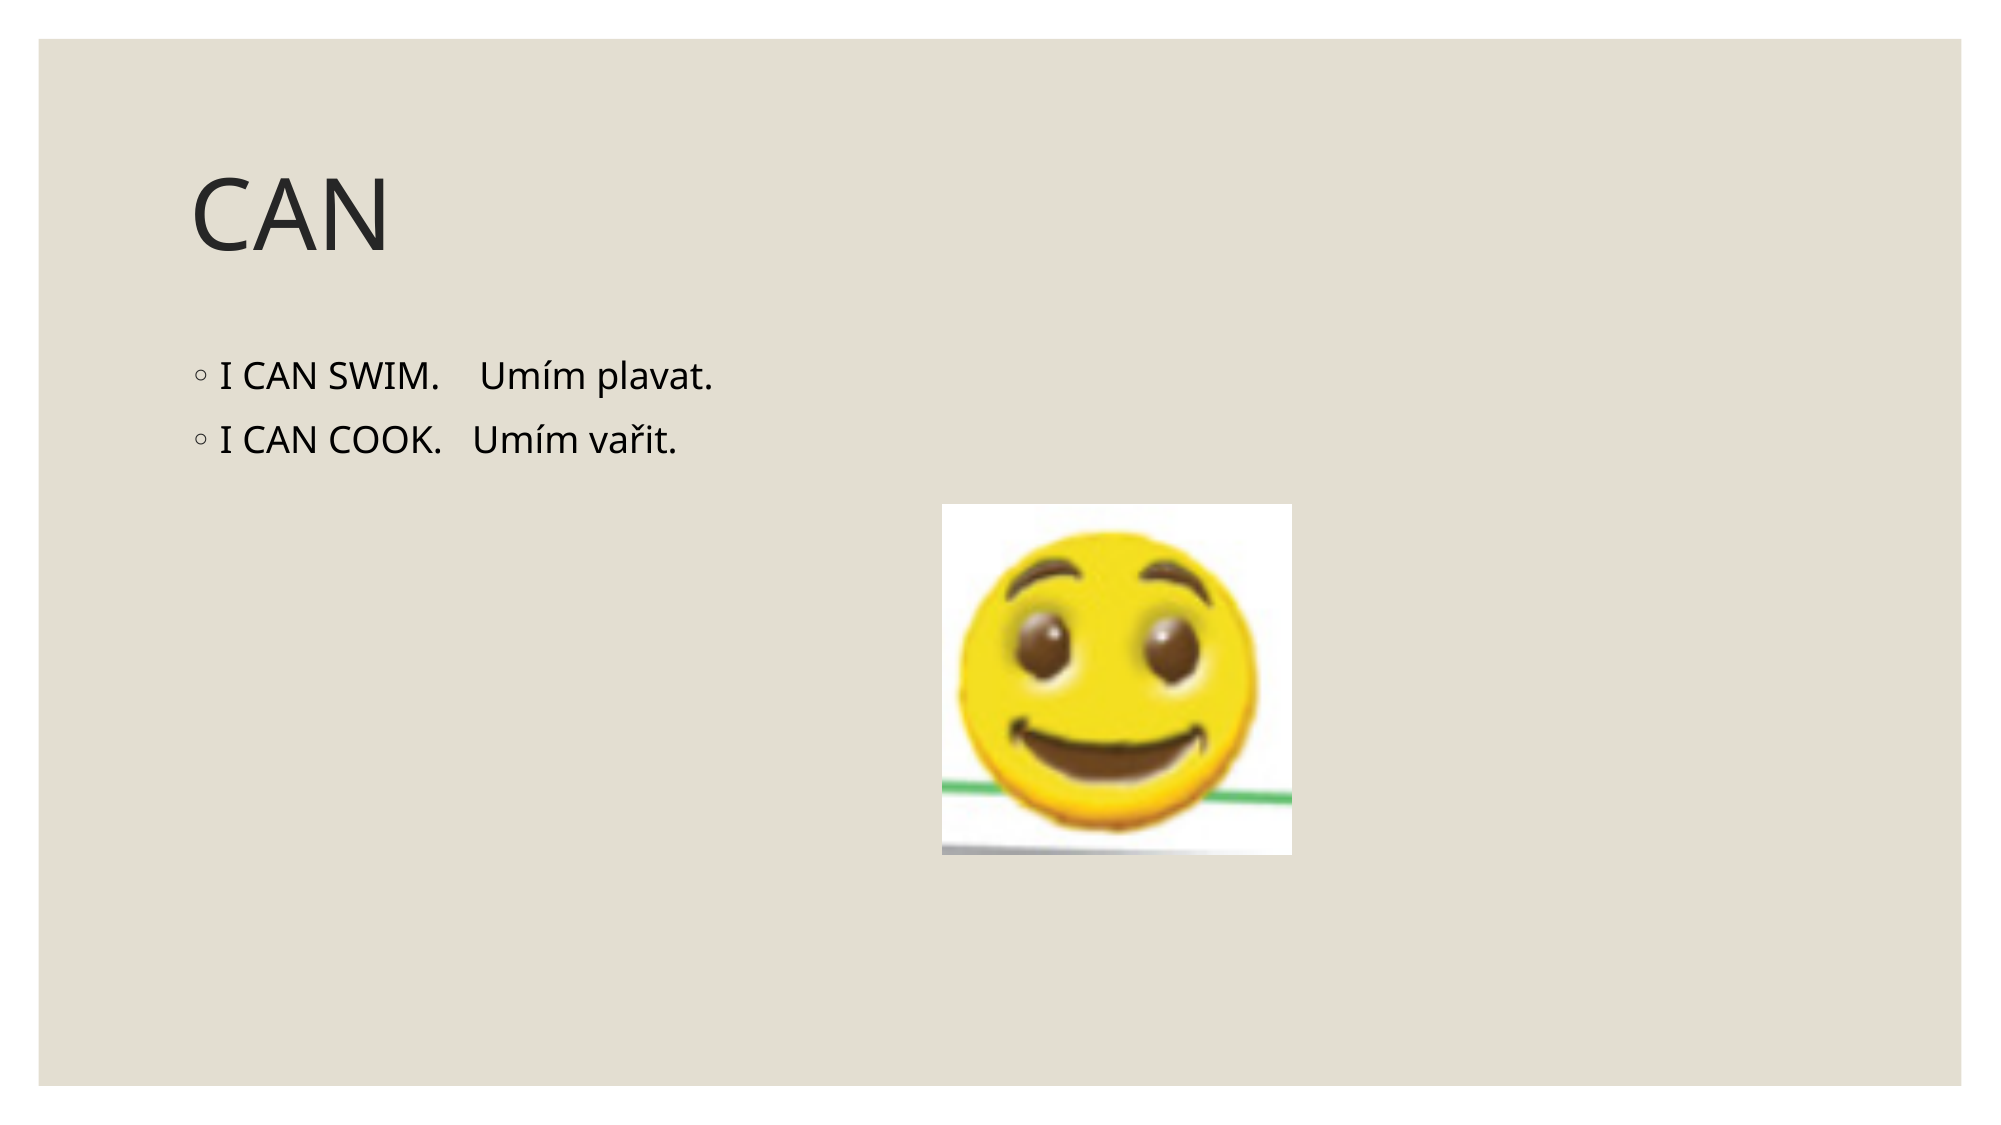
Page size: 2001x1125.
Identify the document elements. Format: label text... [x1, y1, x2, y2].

picture [942, 504, 1292, 855]
list I CAN SWIM. Umím plavat. I CAN COOK. Umím vařit. [174, 345, 1825, 990]
title CAN [174, 105, 1825, 331]
